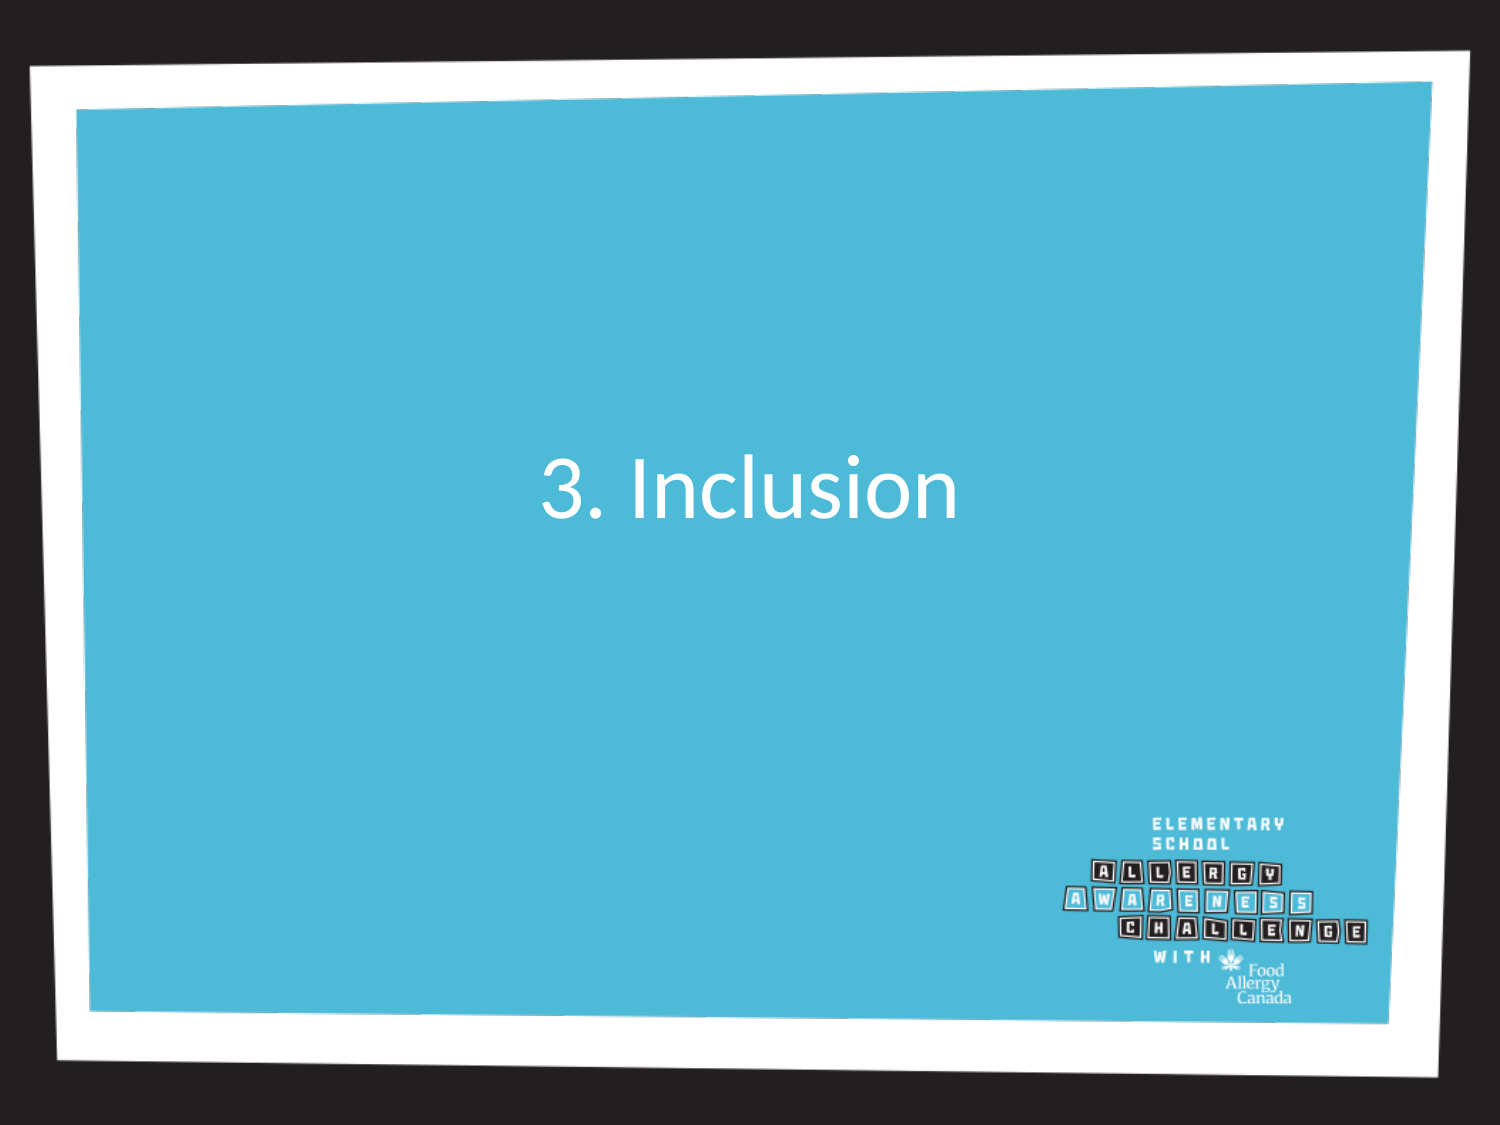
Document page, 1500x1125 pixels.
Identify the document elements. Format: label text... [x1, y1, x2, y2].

title 3. Inclusion [112, 361, 1388, 603]
